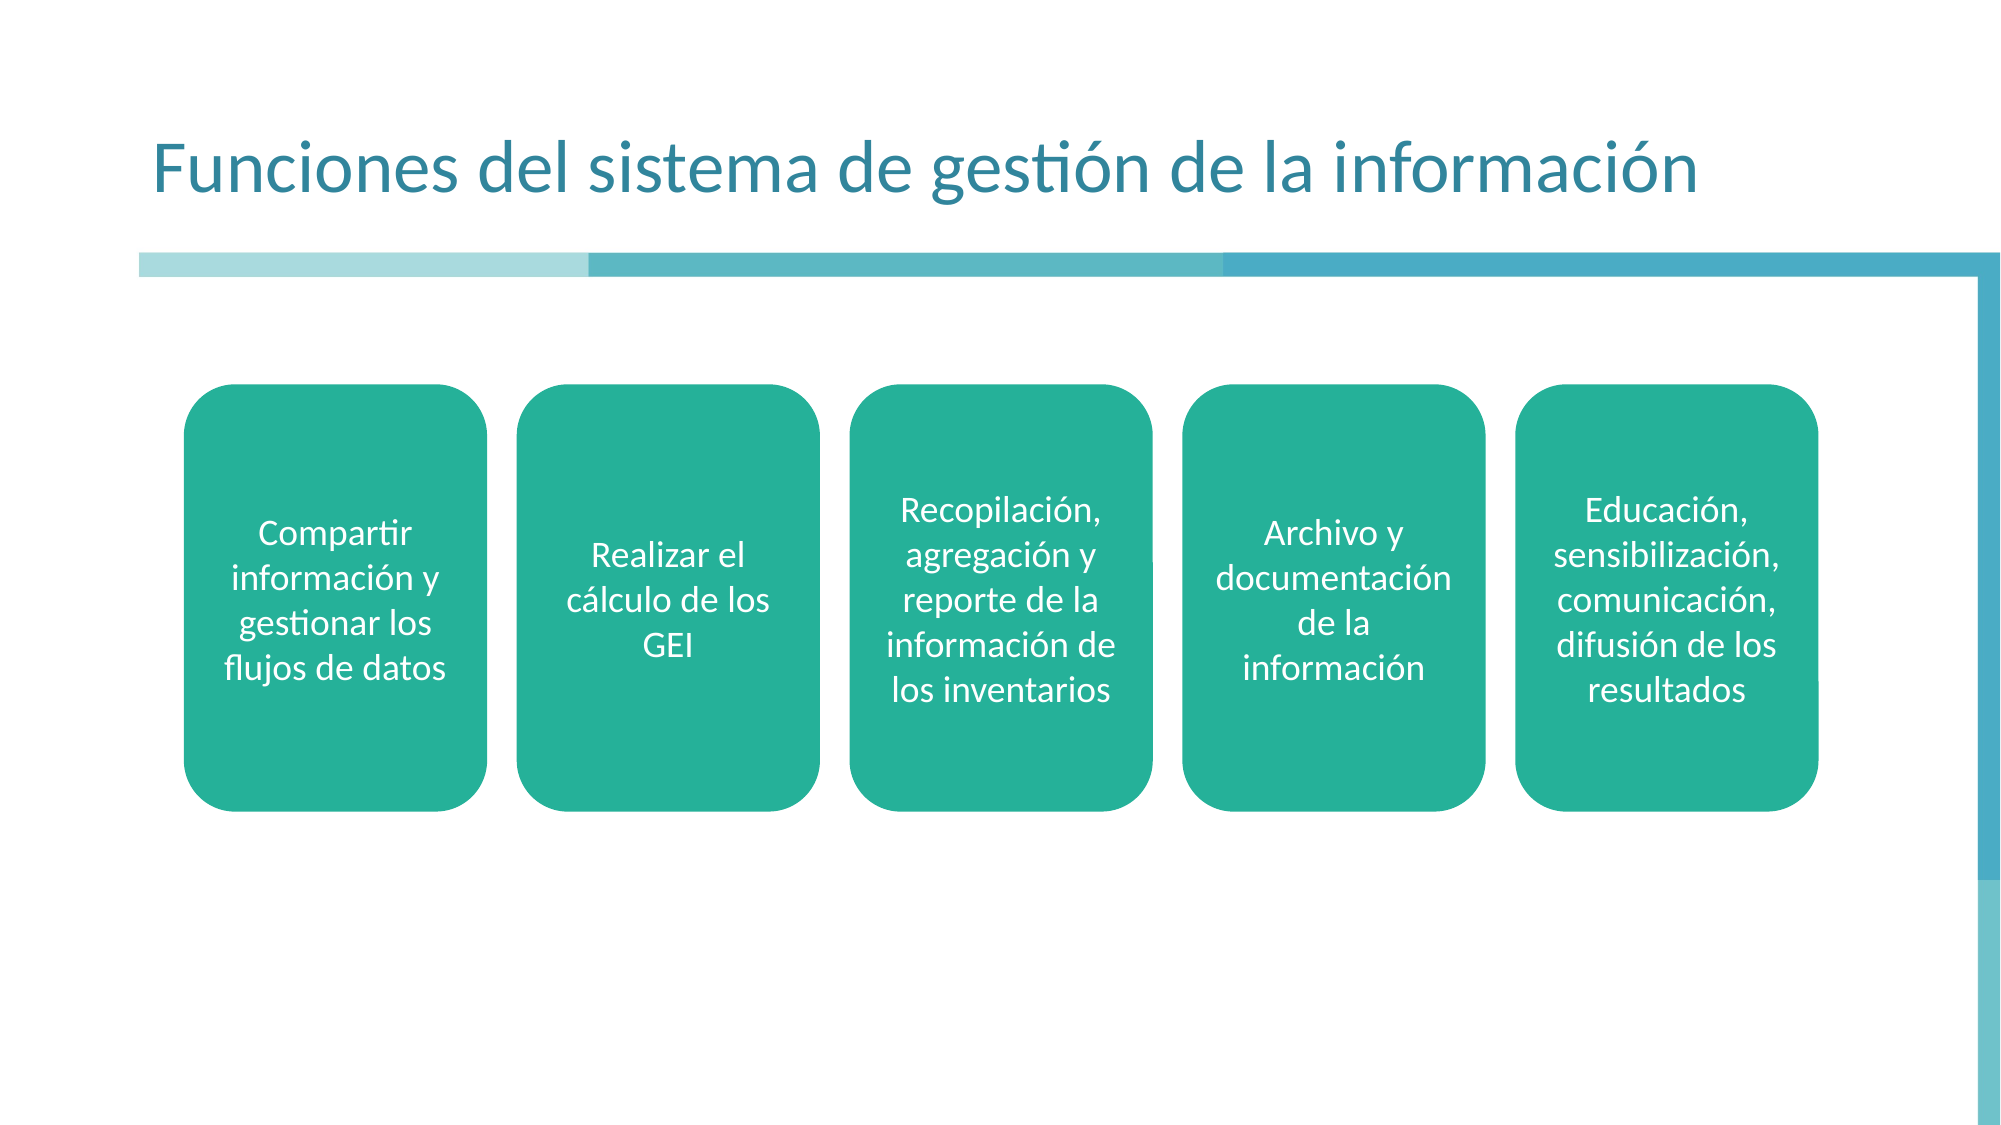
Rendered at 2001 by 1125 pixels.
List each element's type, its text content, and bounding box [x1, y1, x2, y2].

text_box Realizar el cálculo de los GEI [516, 384, 820, 812]
text_box Compartir información y gestionar los flujos de datos [183, 384, 488, 812]
text_box Recopilación, agregación y reporte de la información de los inventarios [849, 384, 1153, 812]
text_box Archivo y documentación de la información [1182, 384, 1486, 812]
text_box Educación, sensibilización, comunicación, difusión de los resultados [1515, 384, 1819, 812]
picture [0, 0, 2001, 1125]
title Funciones del sistema de gestión de la información [137, 59, 1863, 278]
